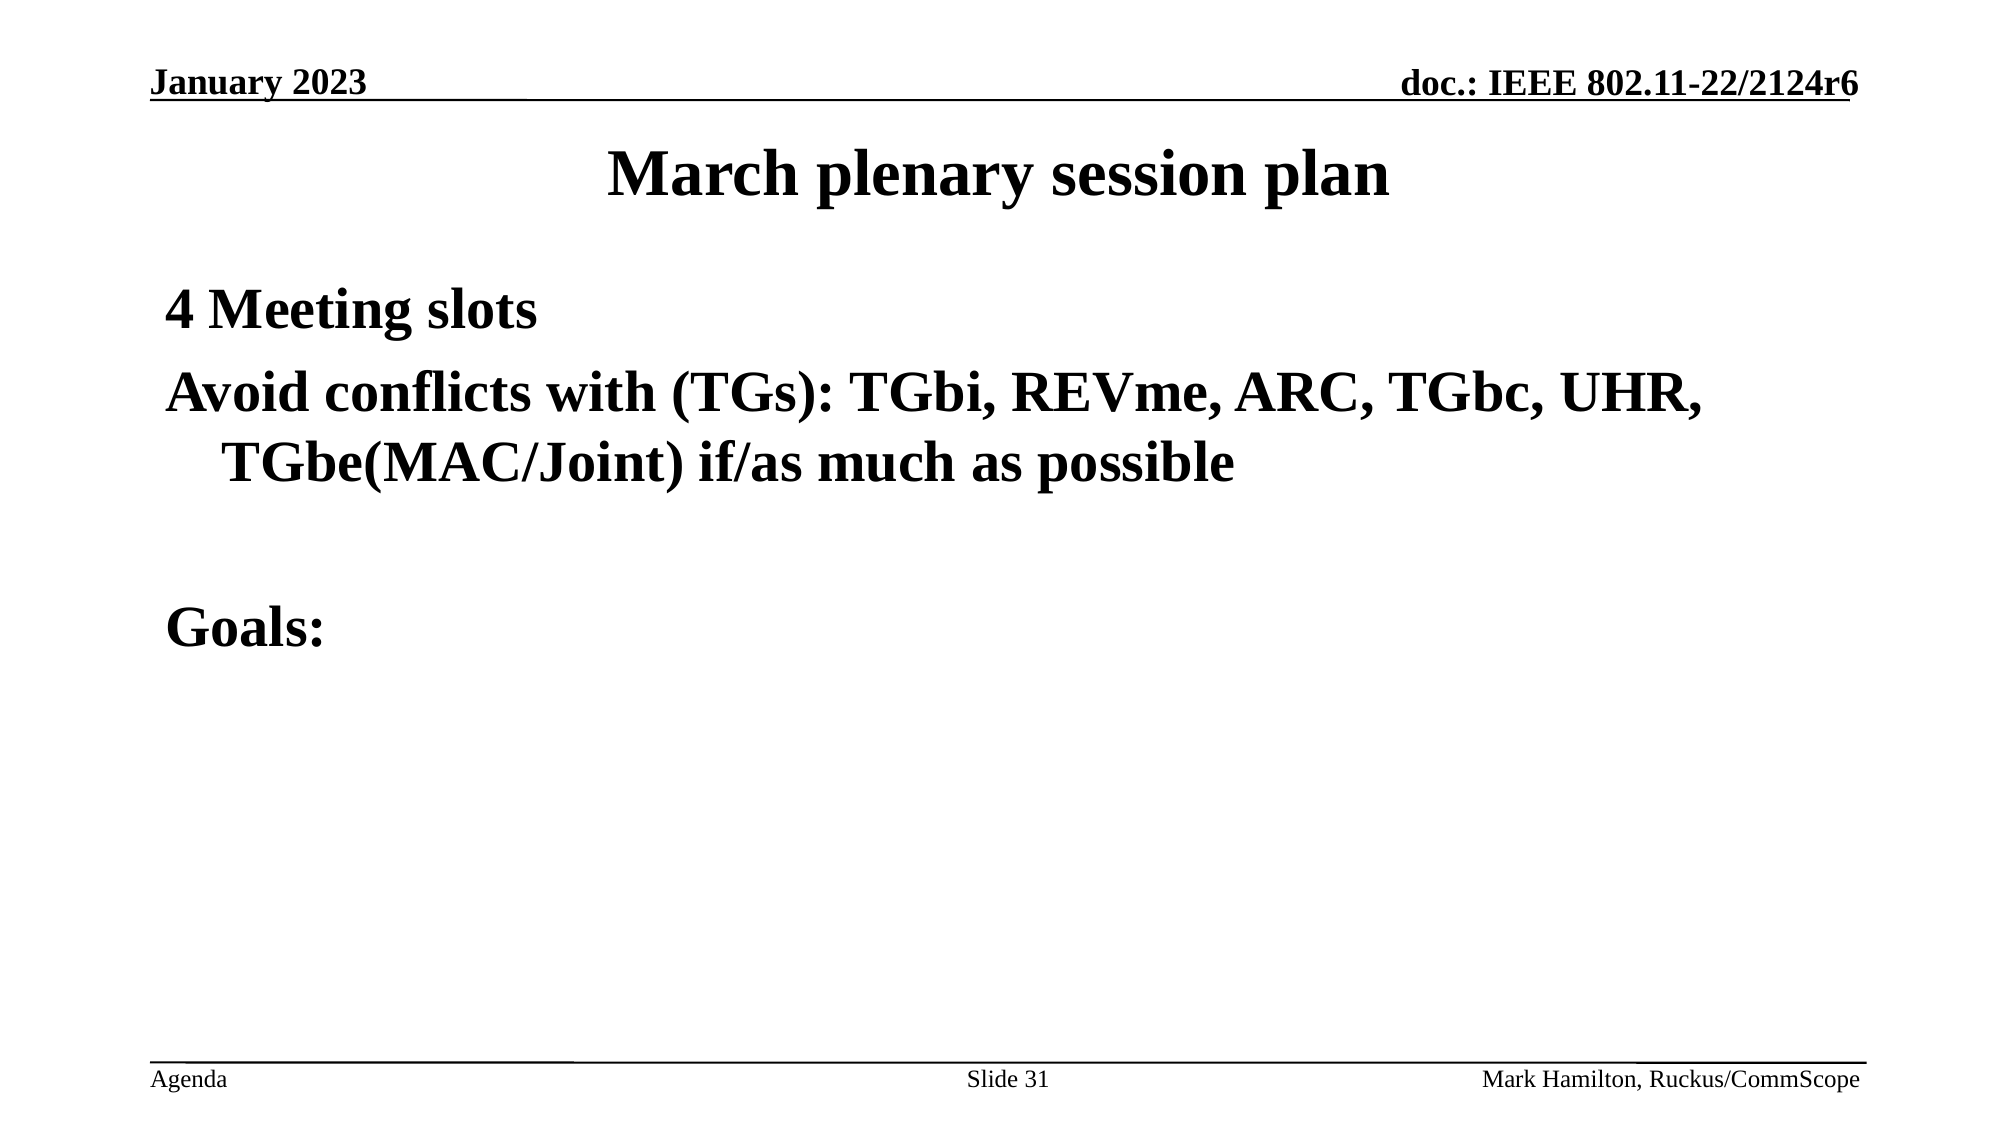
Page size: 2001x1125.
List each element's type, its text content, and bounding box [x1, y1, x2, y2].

list 4 Meeting slots Avoid conflicts with (TGs): TGbi, REVme, ARC, TGbc, UHR, TGbe(MAC/Joint) if/as much as possible Goals: [149, 262, 1850, 938]
title March plenary session plan [149, 112, 1850, 226]
slide_number Slide 31 [950, 1061, 1067, 1123]
